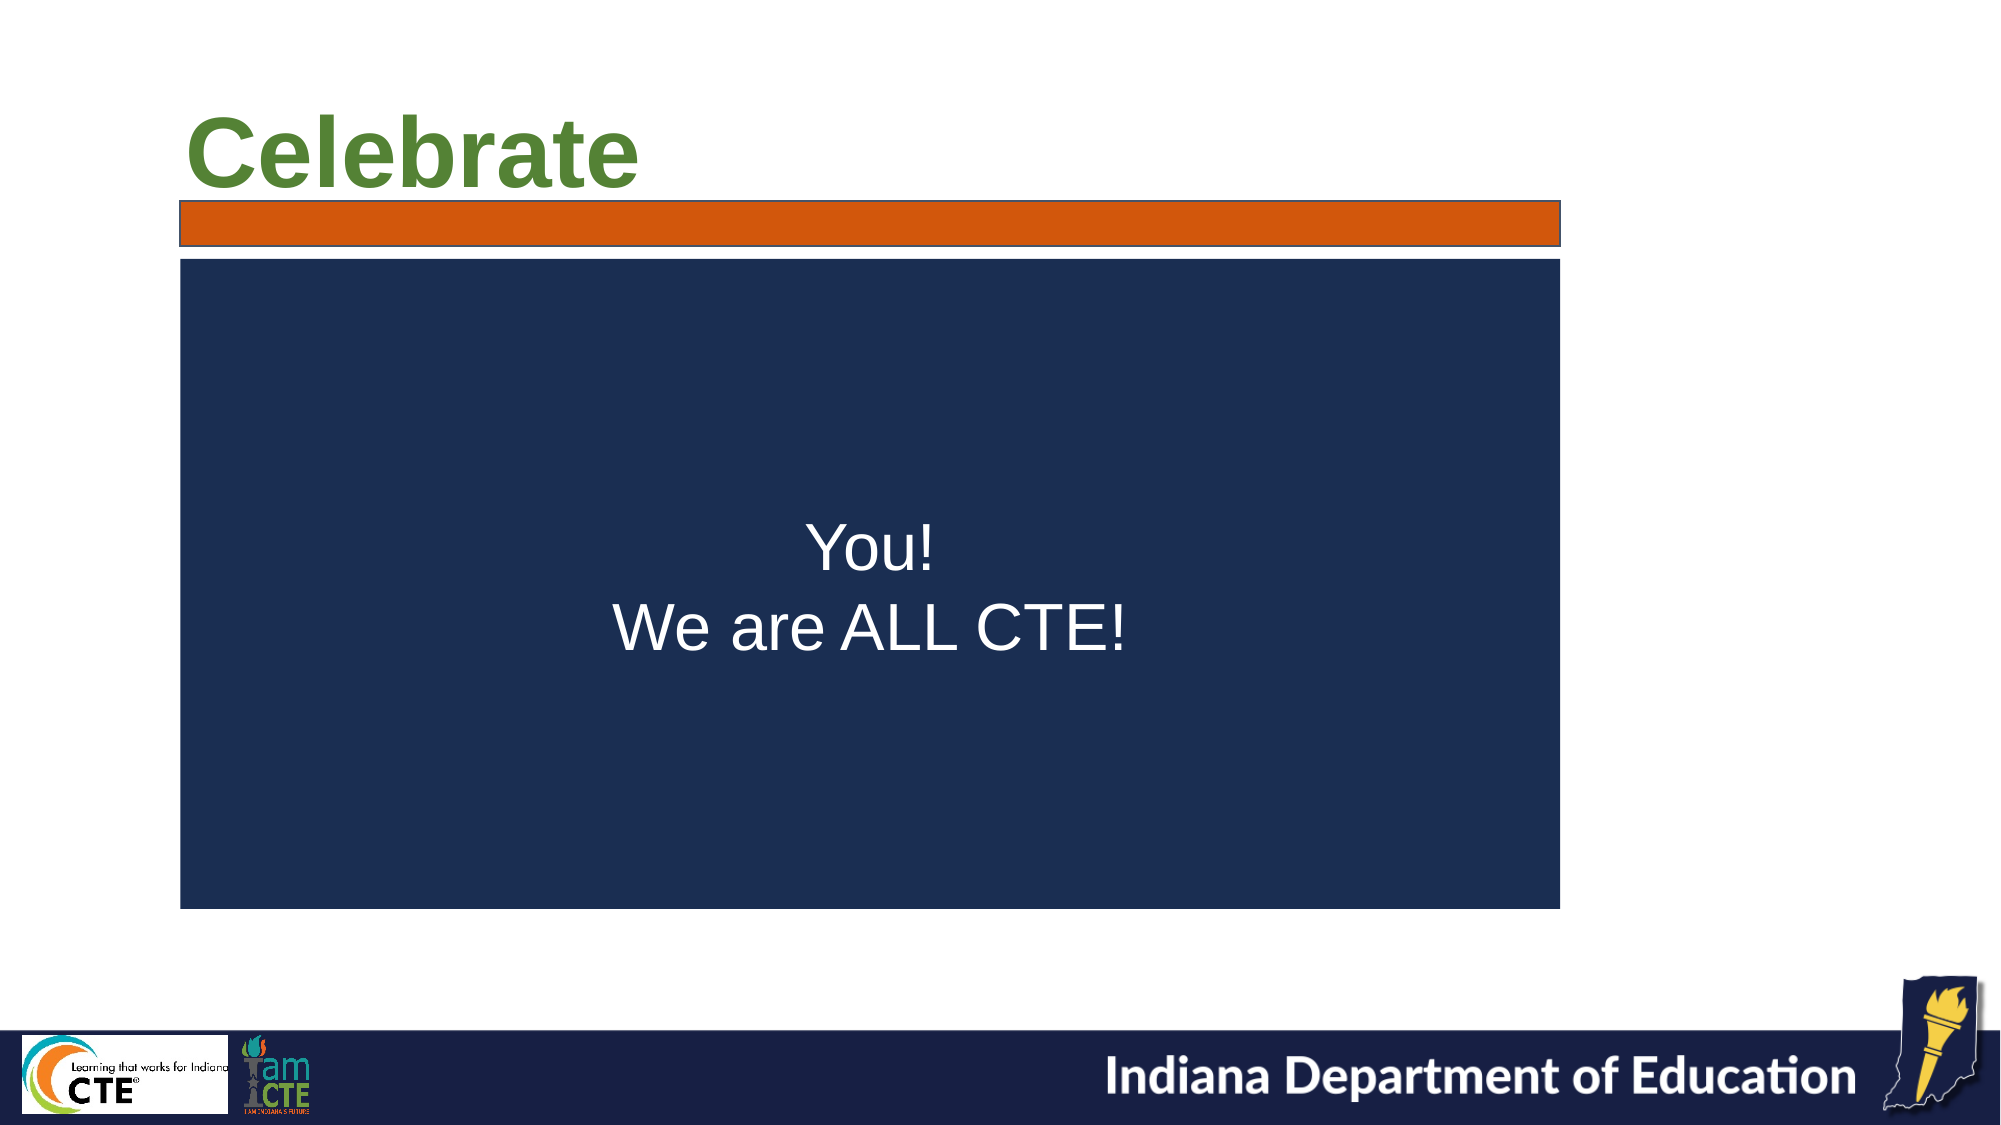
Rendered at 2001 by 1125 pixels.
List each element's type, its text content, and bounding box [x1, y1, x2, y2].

text_box Celebrate [171, 80, 1534, 215]
picture [0, 0, 2001, 1125]
text_box You! We are ALL CTE! [180, 258, 1561, 909]
text_box [179, 200, 1561, 247]
